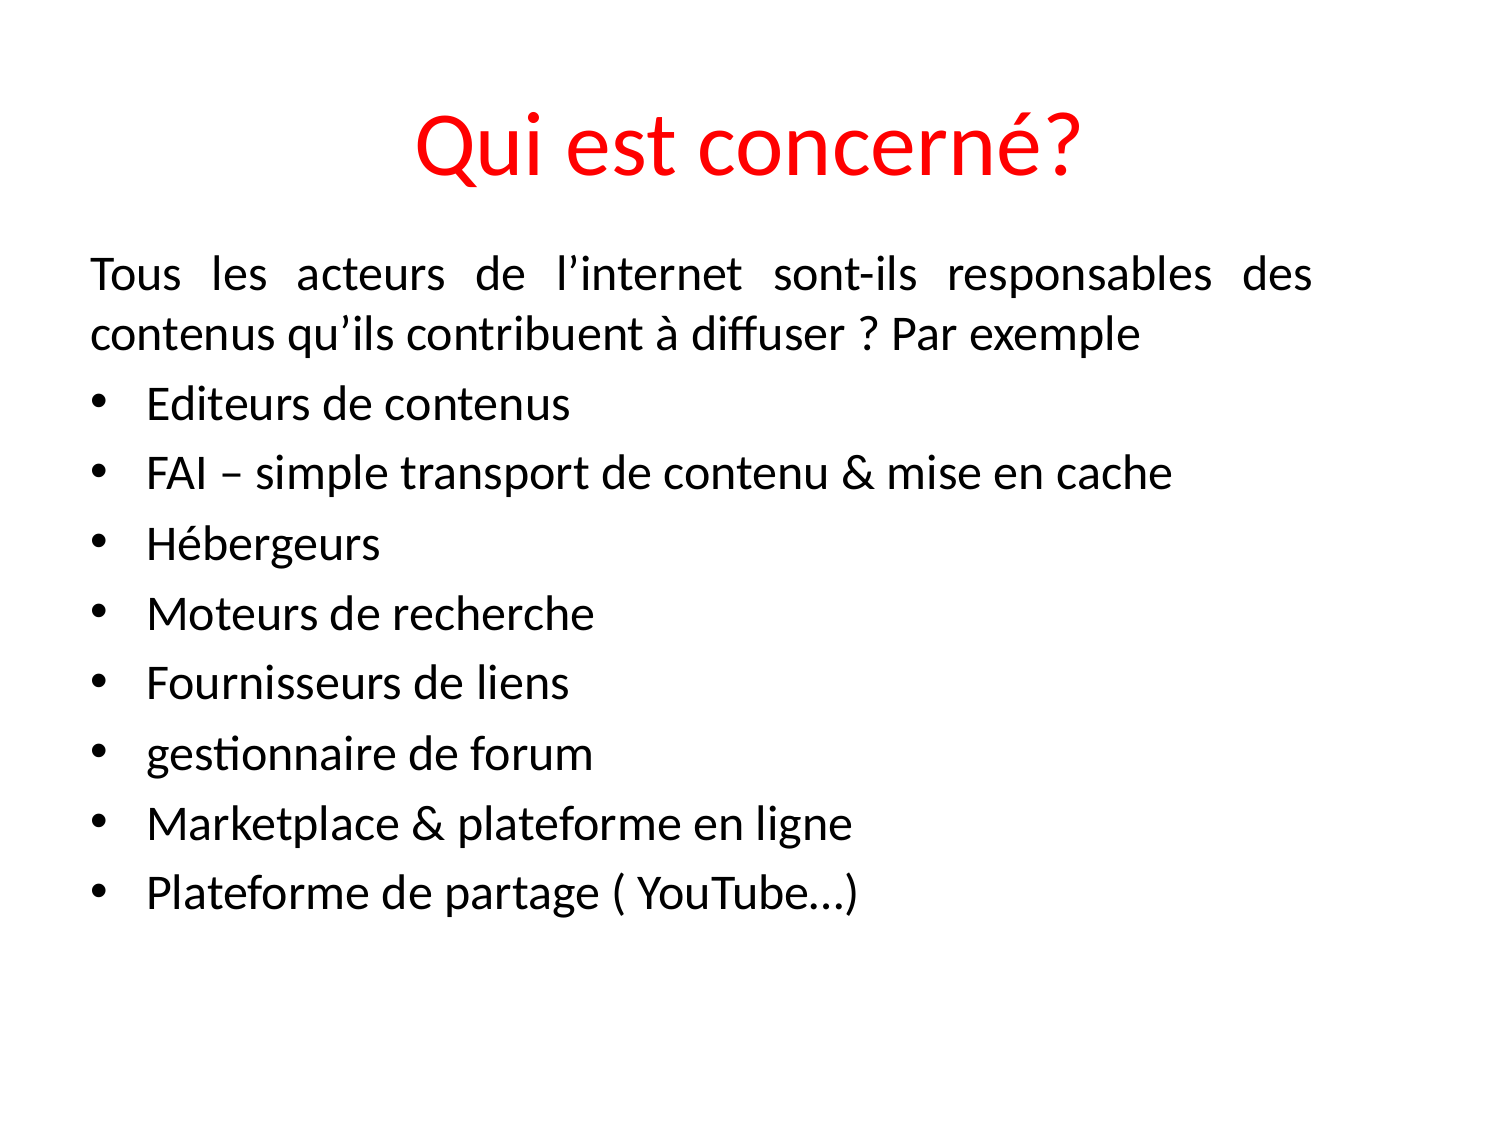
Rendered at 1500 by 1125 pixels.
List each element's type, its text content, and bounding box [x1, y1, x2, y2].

title Qui est concerné? [75, 45, 1425, 233]
list Tous les acteurs de l’internet sont-ils responsables des contenus qu’ils contribuent à diffuser ? Par exemple Editeurs de contenus FAI – simple transport de contenu & mise en cache Hébergeurs Moteurs de recherche Fournisseurs de liens gestionnaire de forum Marketplace & plateforme en ligne Plateforme de partage ( YouTube…) [75, 232, 1329, 988]
